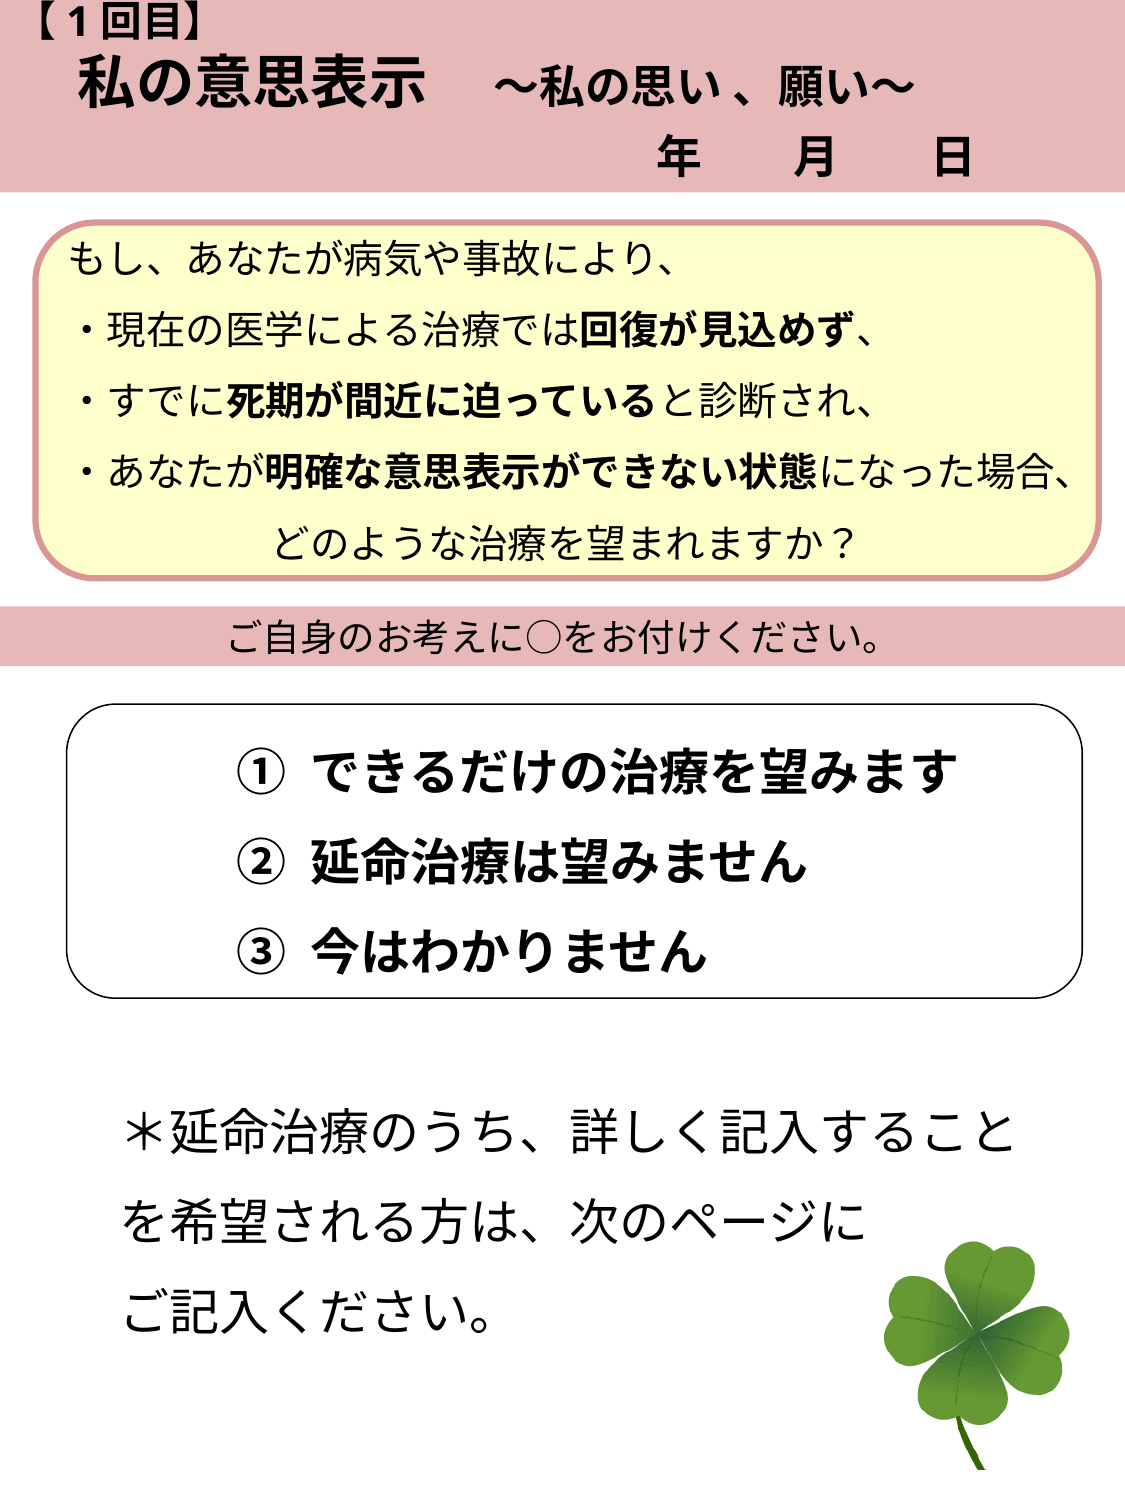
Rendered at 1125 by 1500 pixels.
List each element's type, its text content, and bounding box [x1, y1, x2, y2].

text_box [66, 725, 75, 977]
text_box ① できるだけの治療を望みます ② 延命治療は望みません ③ 今はわかりません ＊延命治療のうち、詳しく記入することを希望される方は、次のページに ご記入ください。 [75, 703, 1059, 1348]
text_box 【1回目】 私の意思表示 ～私の思い 、願い～ 年 月 日 [0, 0, 1125, 193]
text_box もし、あなたが病気や事故により、 ・現在の医学による治療では回復が見込めず、 ・すでに死期が間近に迫っていると診断され、 ・あなたが明確な意思表示ができない状態になった場合、 どのような治療を望まれますか？ [35, 222, 1099, 579]
picture [873, 1234, 1083, 1471]
text_box [1059, 711, 1083, 991]
text_box ご自身のお考えに○をお付けください。 [0, 606, 1125, 667]
